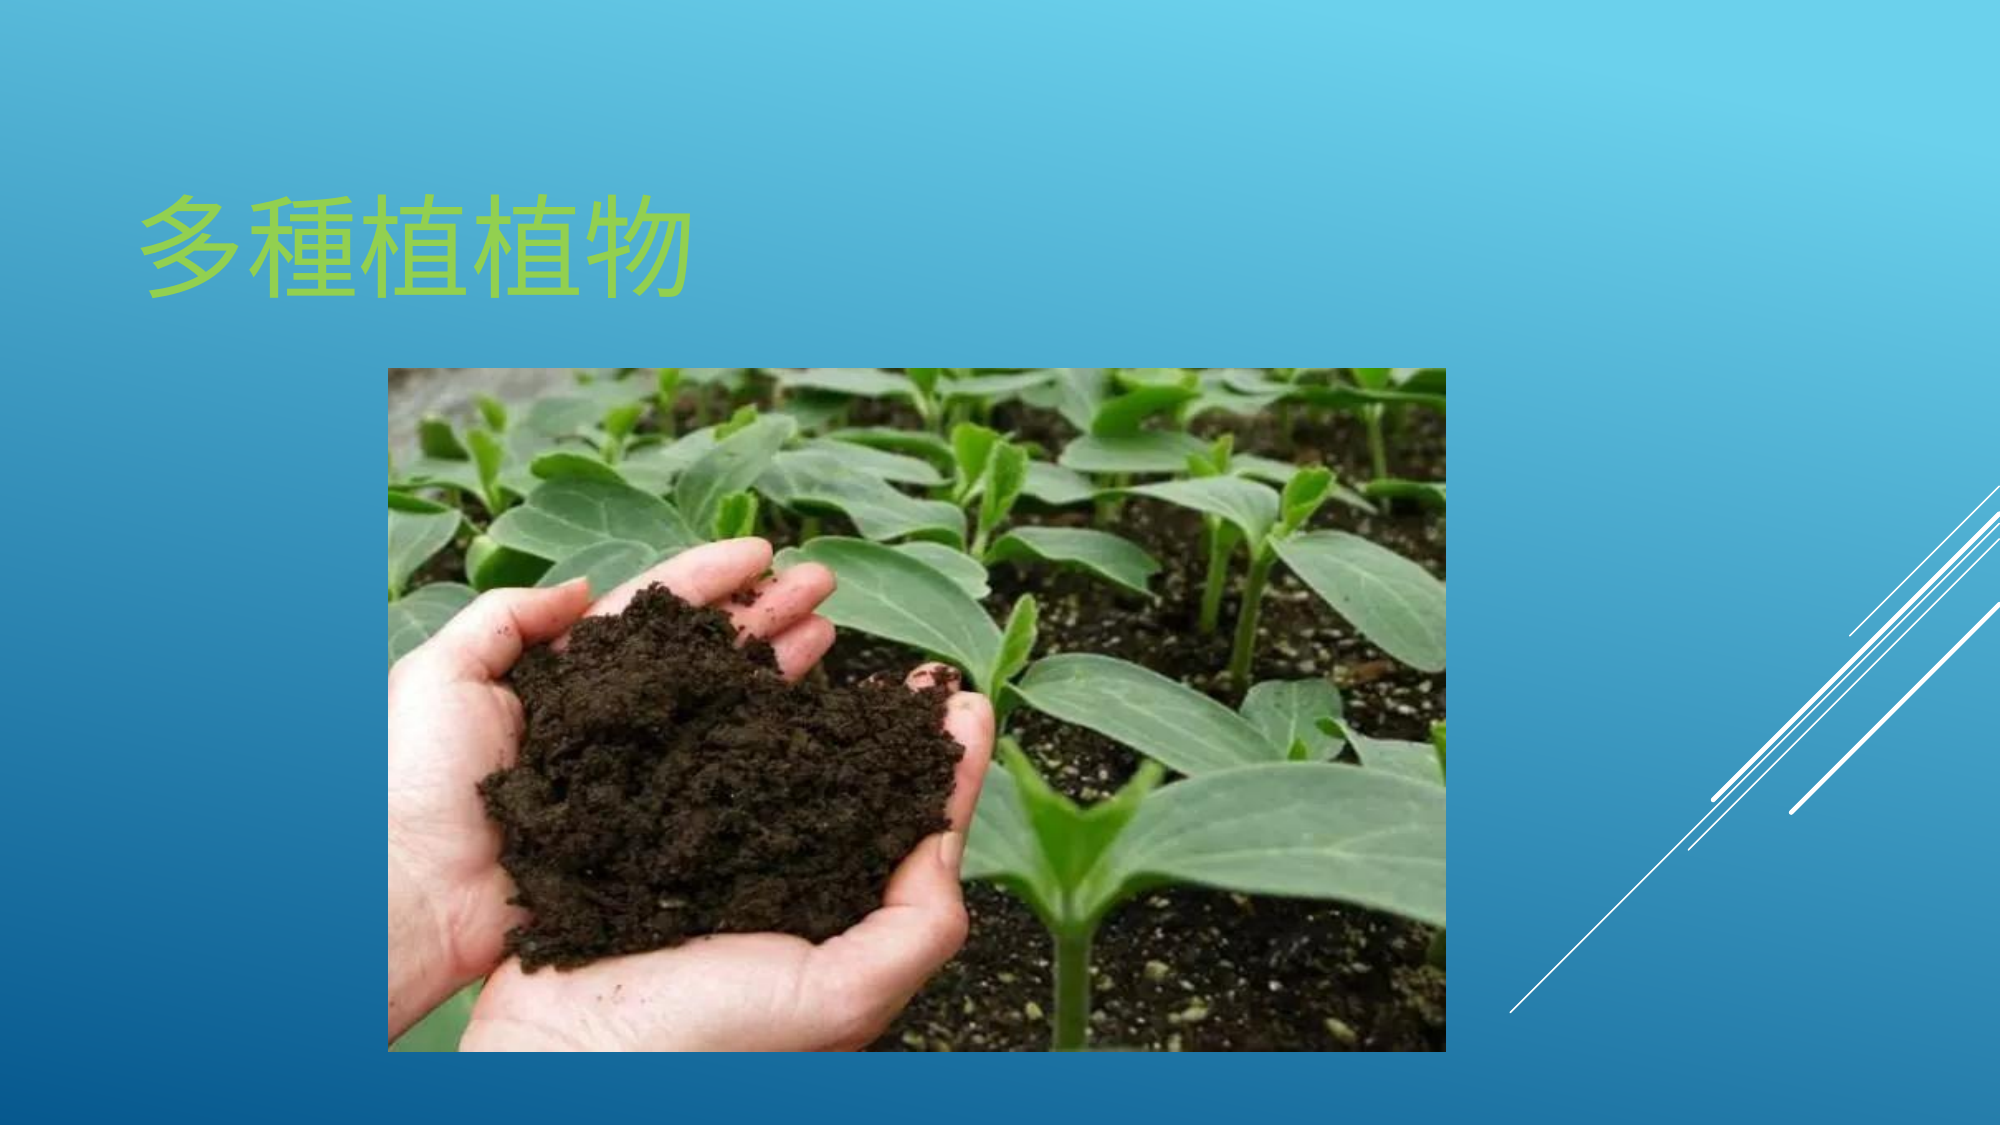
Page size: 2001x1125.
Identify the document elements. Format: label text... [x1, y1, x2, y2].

title 多種植植物 [119, 121, 1520, 369]
picture [388, 368, 1446, 1052]
